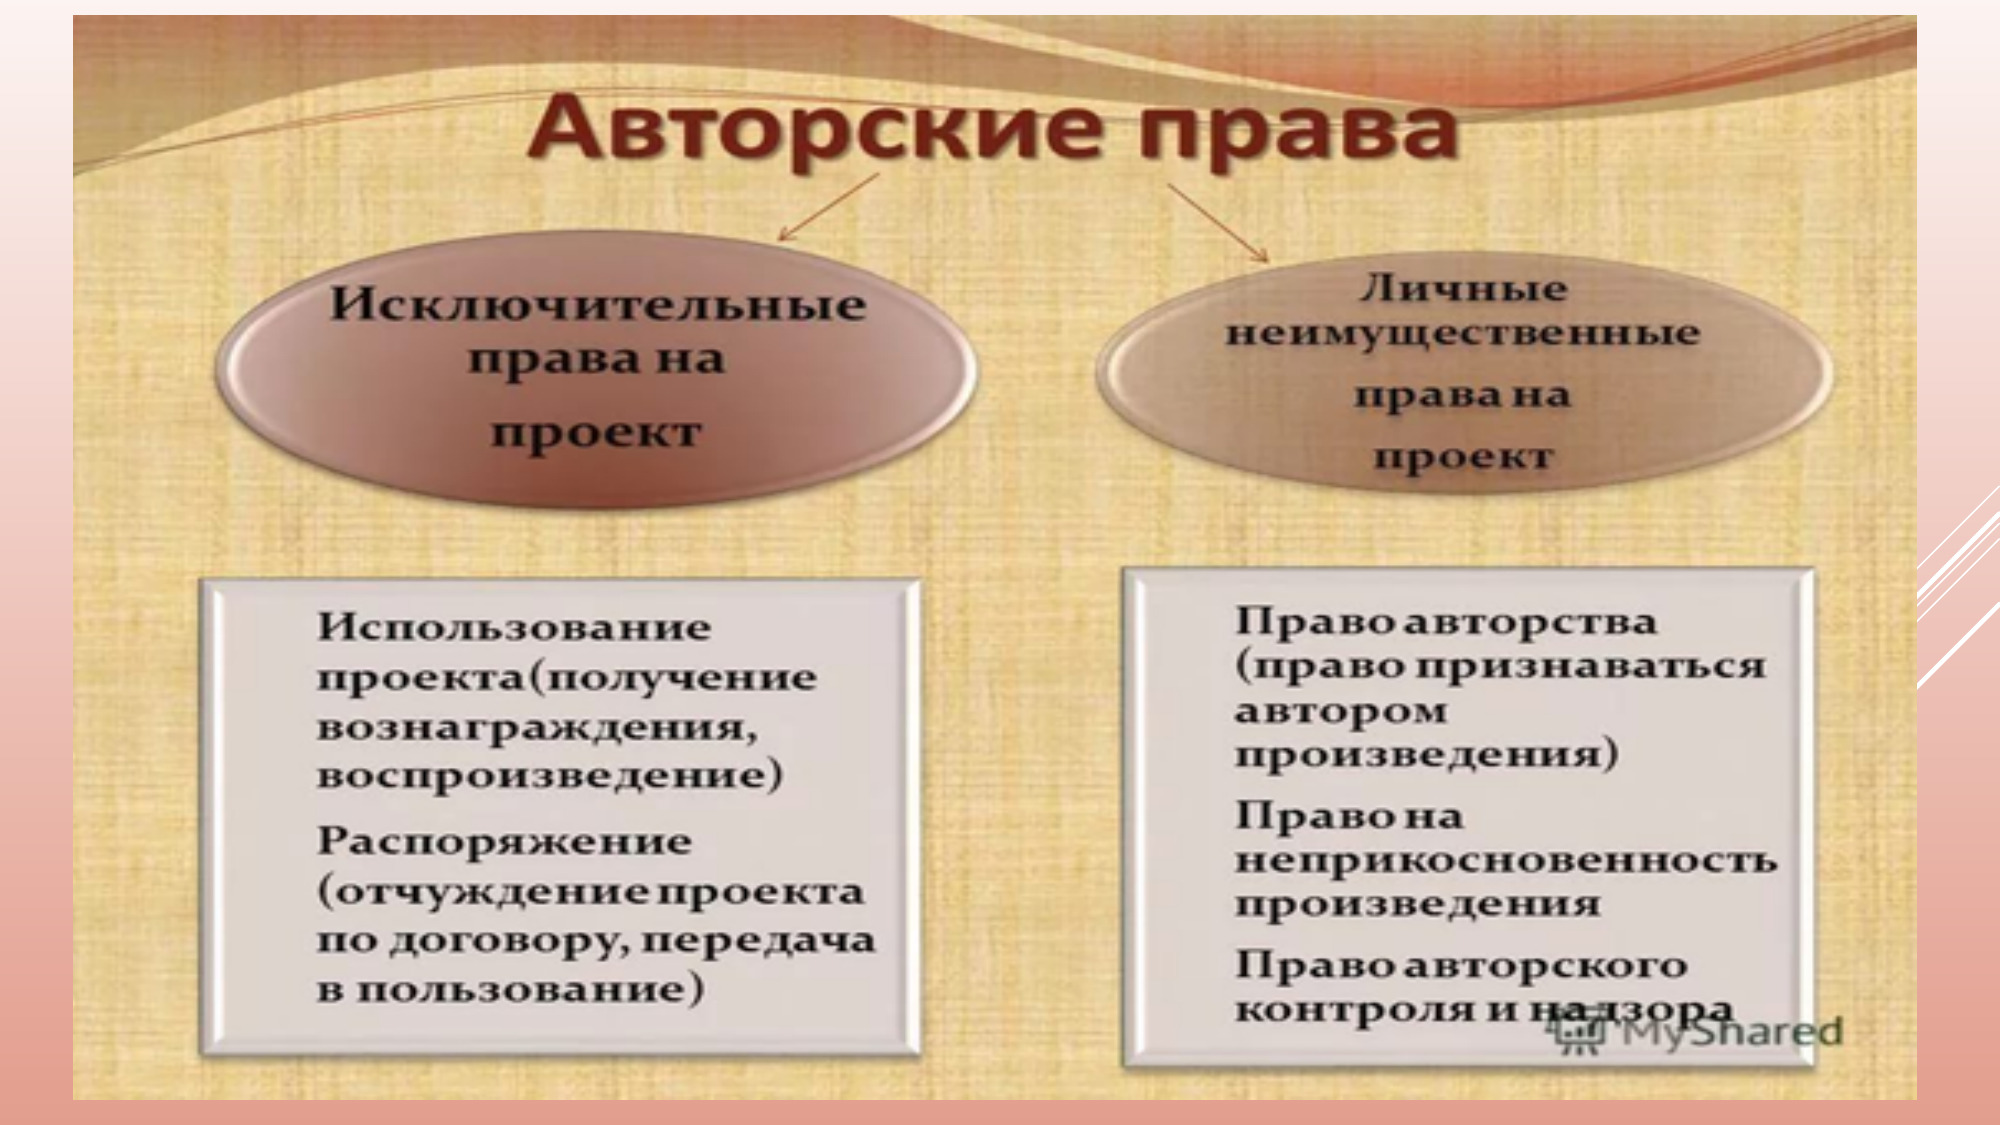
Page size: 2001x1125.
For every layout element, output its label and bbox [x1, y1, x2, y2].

picture [73, 15, 1917, 1101]
